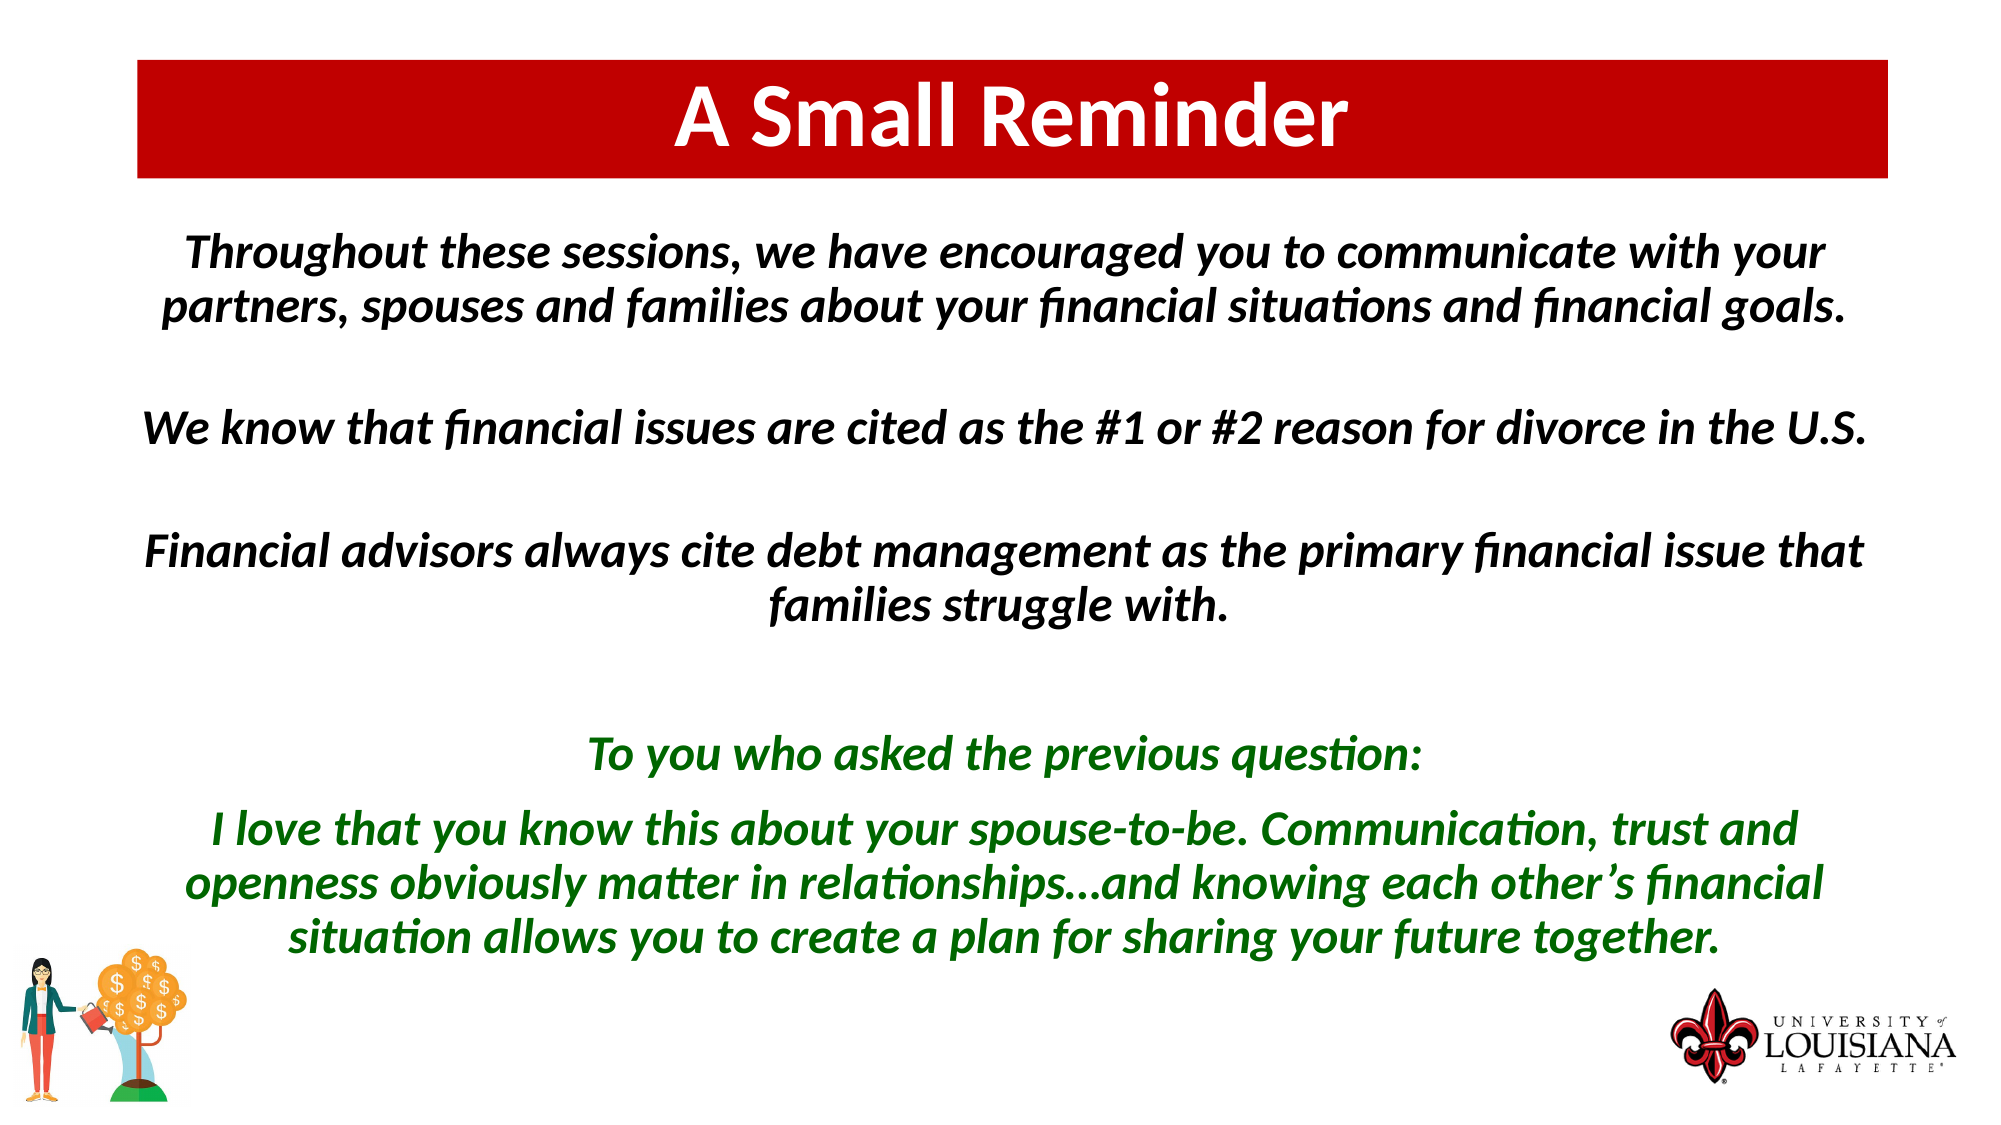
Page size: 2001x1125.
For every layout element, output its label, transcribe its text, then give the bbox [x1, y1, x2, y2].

picture [1657, 977, 1982, 1091]
text_box A Small Reminder [137, 59, 1888, 179]
picture [13, 944, 191, 1107]
text_box Throughout these sessions, we have encouraged you to communicate with your partners, spouses and families about your financial situations and financial goals. We know that financial issues are cited as the #1 or #2 reason for divorce in the U.S. Financial advisors always cite debt management as the primary financial issue that families struggle with. To you who asked the previous question: I love that you know this about your spouse-to-be. Communication, trust and openness obviously matter in relationships…and knowing each other’s financial situation allows you to create a plan for sharing your future together. [122, 217, 1888, 1014]
